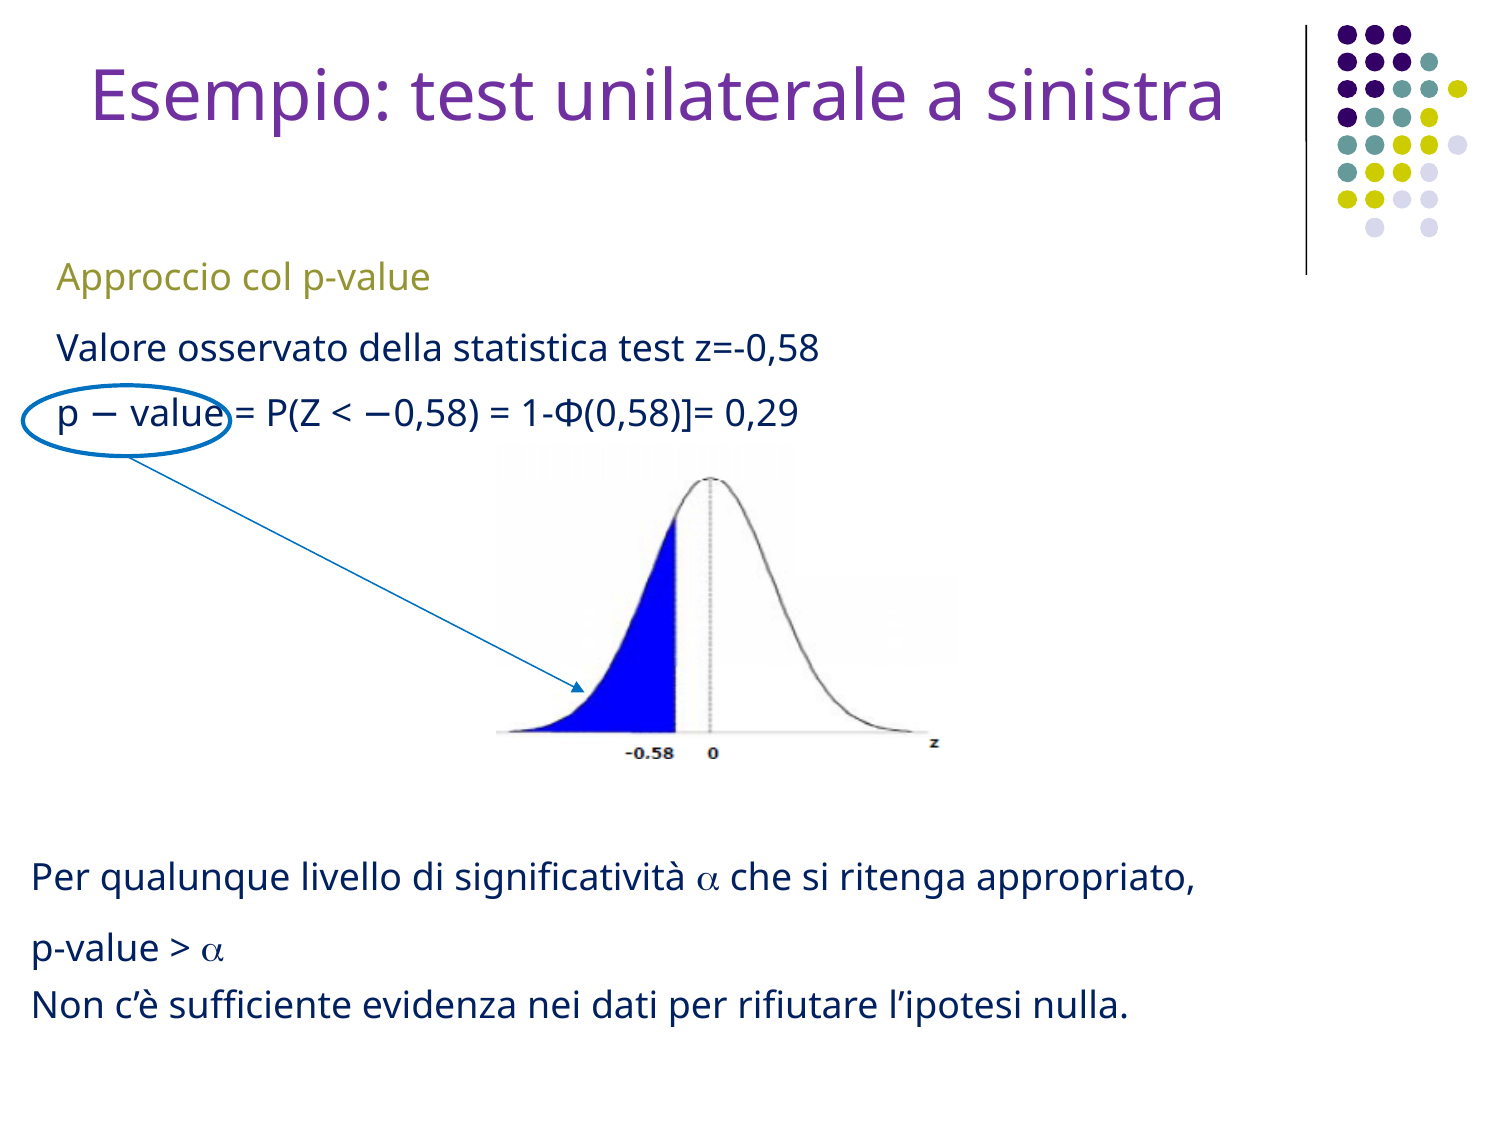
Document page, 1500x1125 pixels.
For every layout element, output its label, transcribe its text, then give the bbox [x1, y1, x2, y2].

text_box Per qualunque livello di significatività a che si ritenga appropriato, p-value > a Non c’è sufficiente evidenza nei dati per rifiutare l’ipotesi nulla. [15, 831, 1449, 1034]
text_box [495, 444, 975, 760]
text_box Esempio: test unilaterale a sinistra [22, 33, 1313, 142]
list Approccio col p-value Valore osservato della statistica test z=-0,58 p − value = P(Z < −0,58) = 1-Φ(0,58)]= 0,29 [41, 231, 1424, 445]
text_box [126, 455, 585, 693]
text_box [20, 383, 233, 459]
